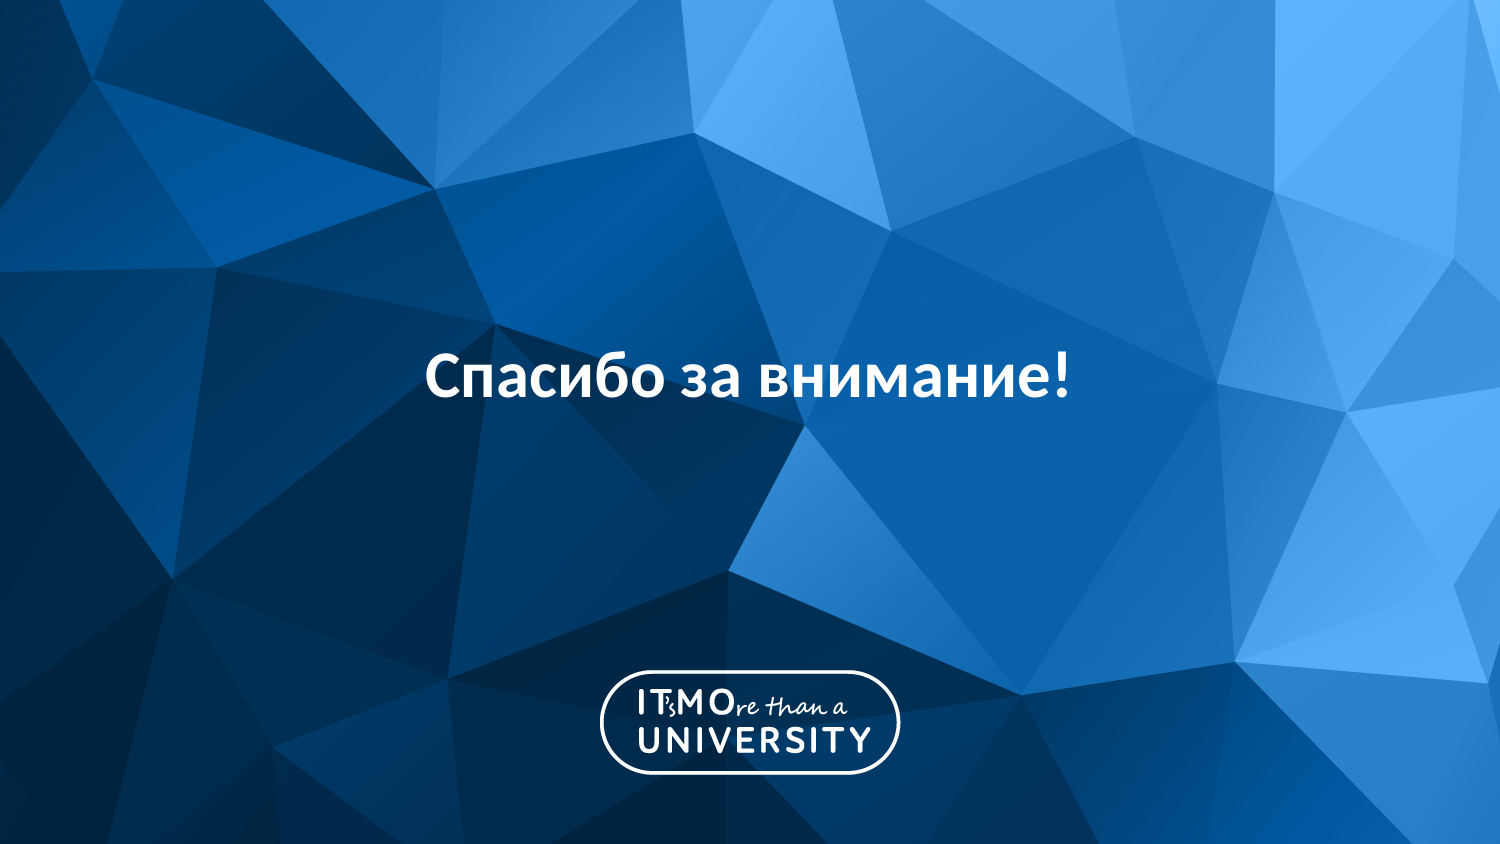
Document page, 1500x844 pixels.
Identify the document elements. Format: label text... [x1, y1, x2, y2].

title Спасибо за внимание! [75, 320, 1425, 422]
picture [0, 0, 1500, 844]
